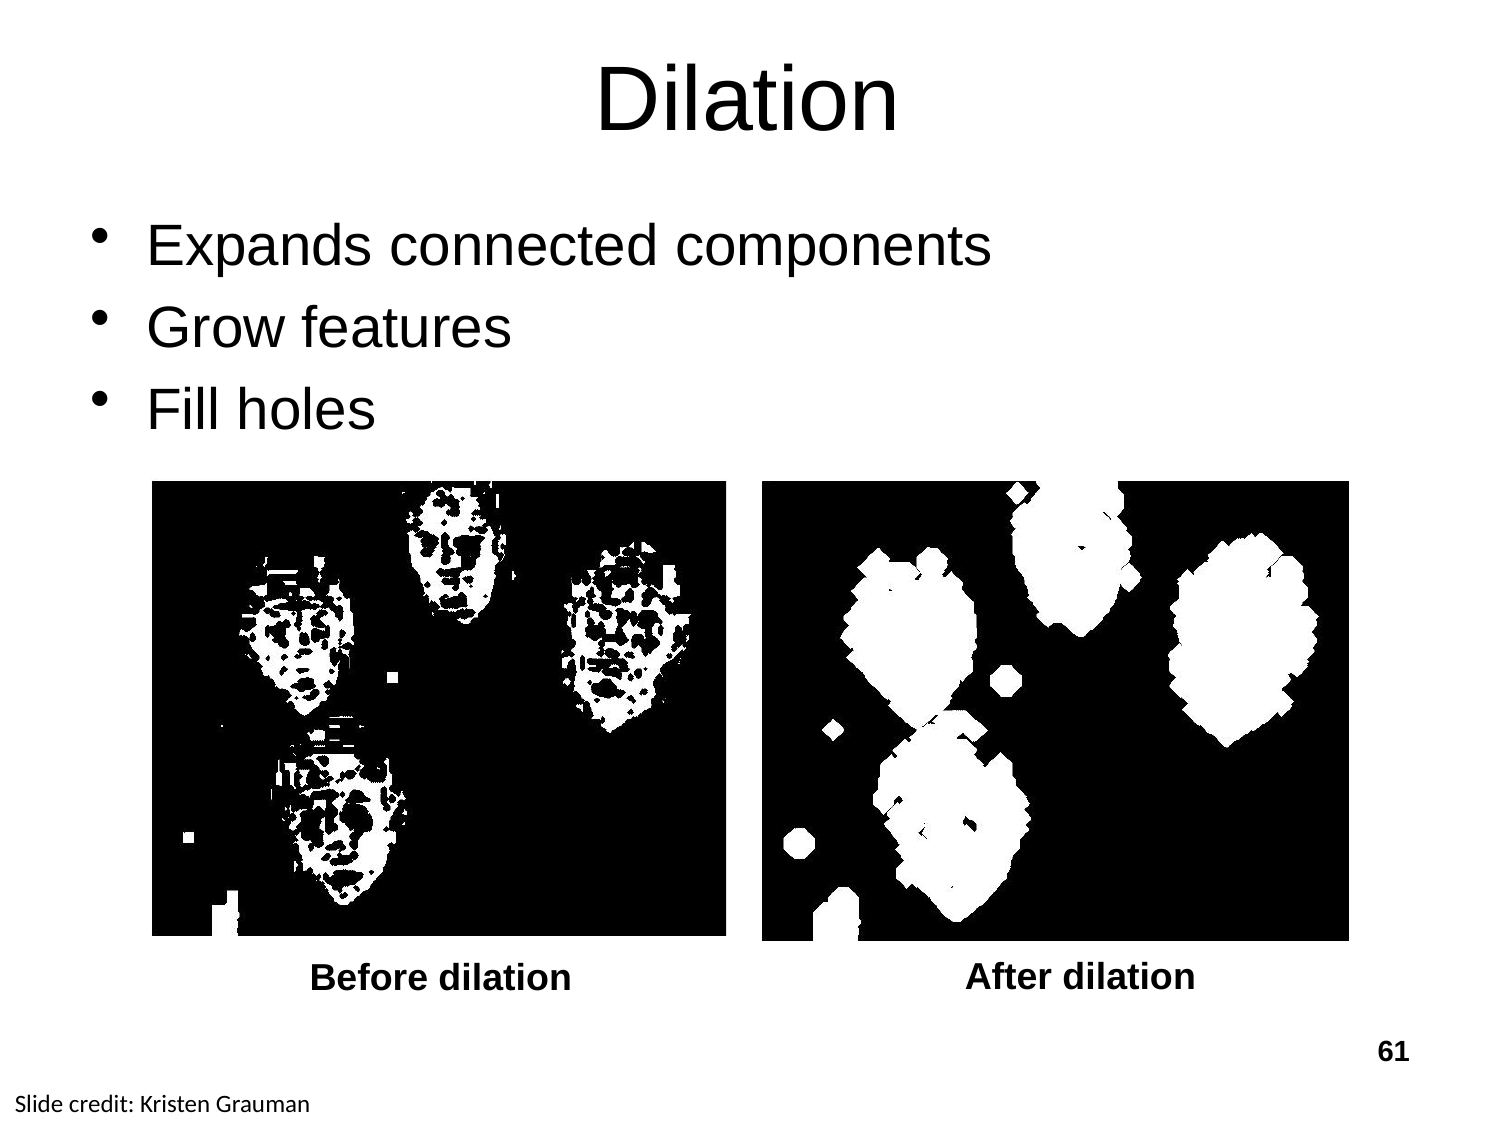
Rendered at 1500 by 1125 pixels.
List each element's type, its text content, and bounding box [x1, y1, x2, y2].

title Dilation [72, 0, 1424, 188]
list Expands connected components Grow features Fill holes [74, 199, 1426, 943]
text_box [150, 478, 1350, 1007]
text_box Slide credit: Kristen Grauman [0, 1079, 438, 1125]
slide_number 61 [1074, 1024, 1426, 1103]
